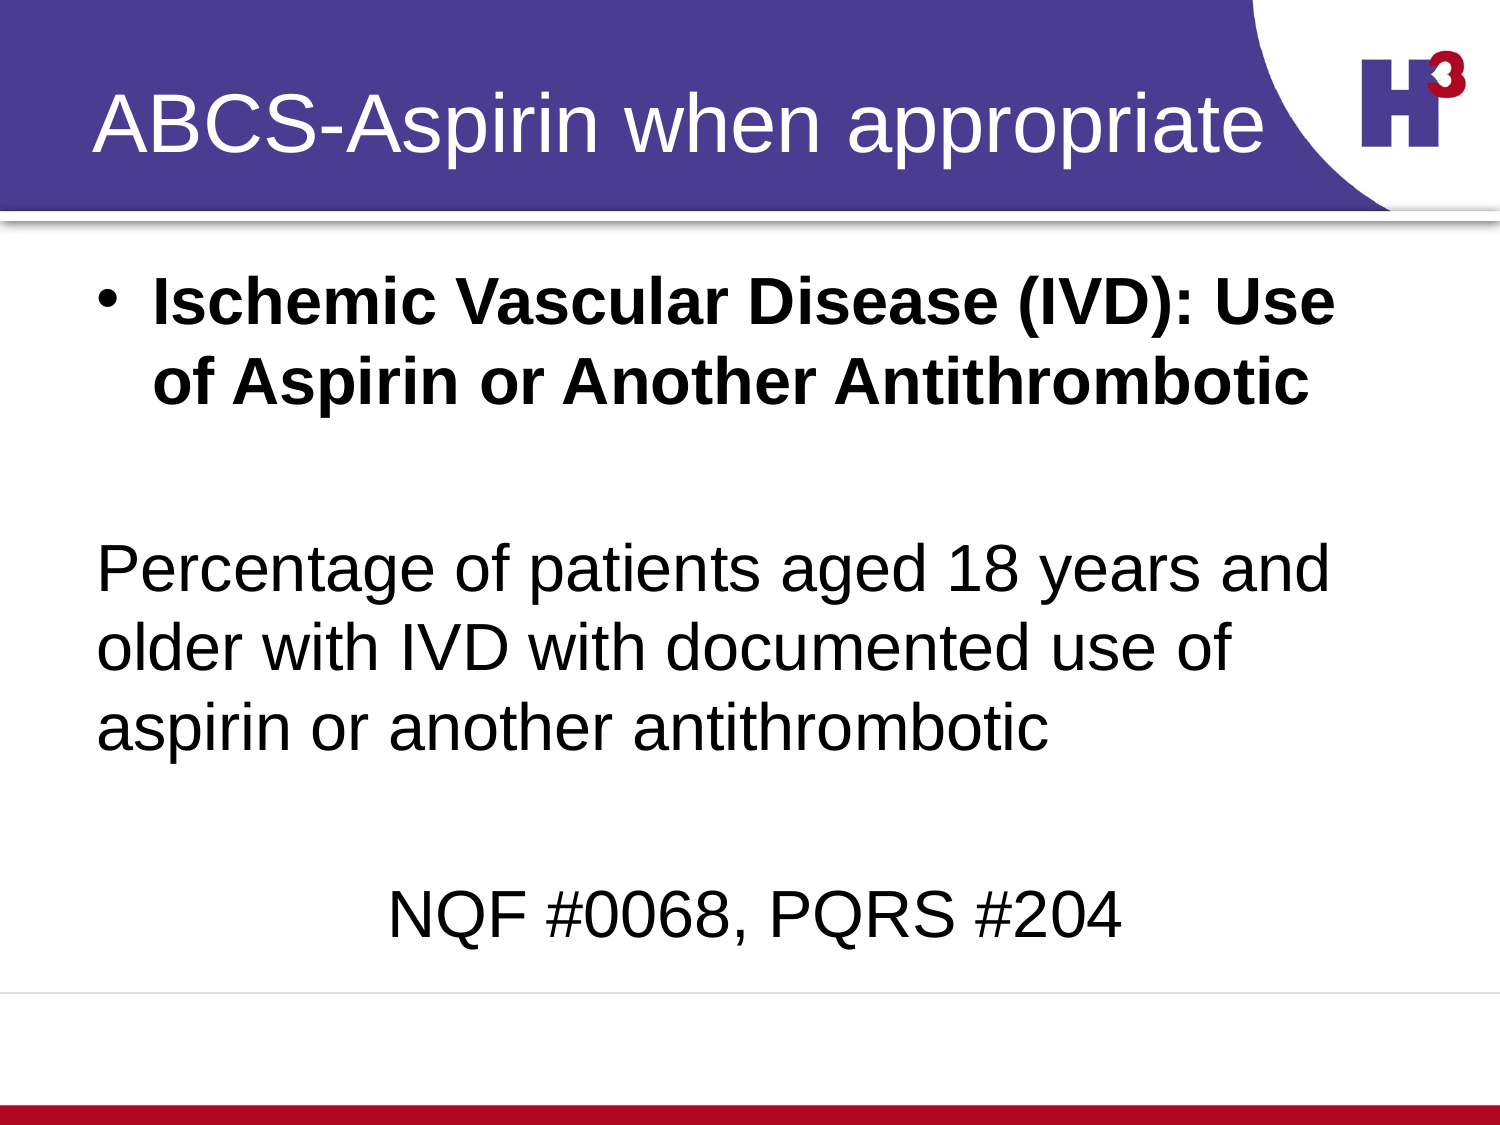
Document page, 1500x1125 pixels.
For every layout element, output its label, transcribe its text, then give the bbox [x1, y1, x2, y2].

list Ischemic Vascular Disease (IVD): Use of Aspirin or Another Antithrombotic Percentage of patients aged 18 years and older with IVD with documented use of aspirin or another antithrombotic NQF #0068, PQRS #204 [80, 250, 1431, 993]
picture [0, 0, 1500, 1125]
title ABCS-Aspirin when appropriate [77, 22, 1400, 217]
